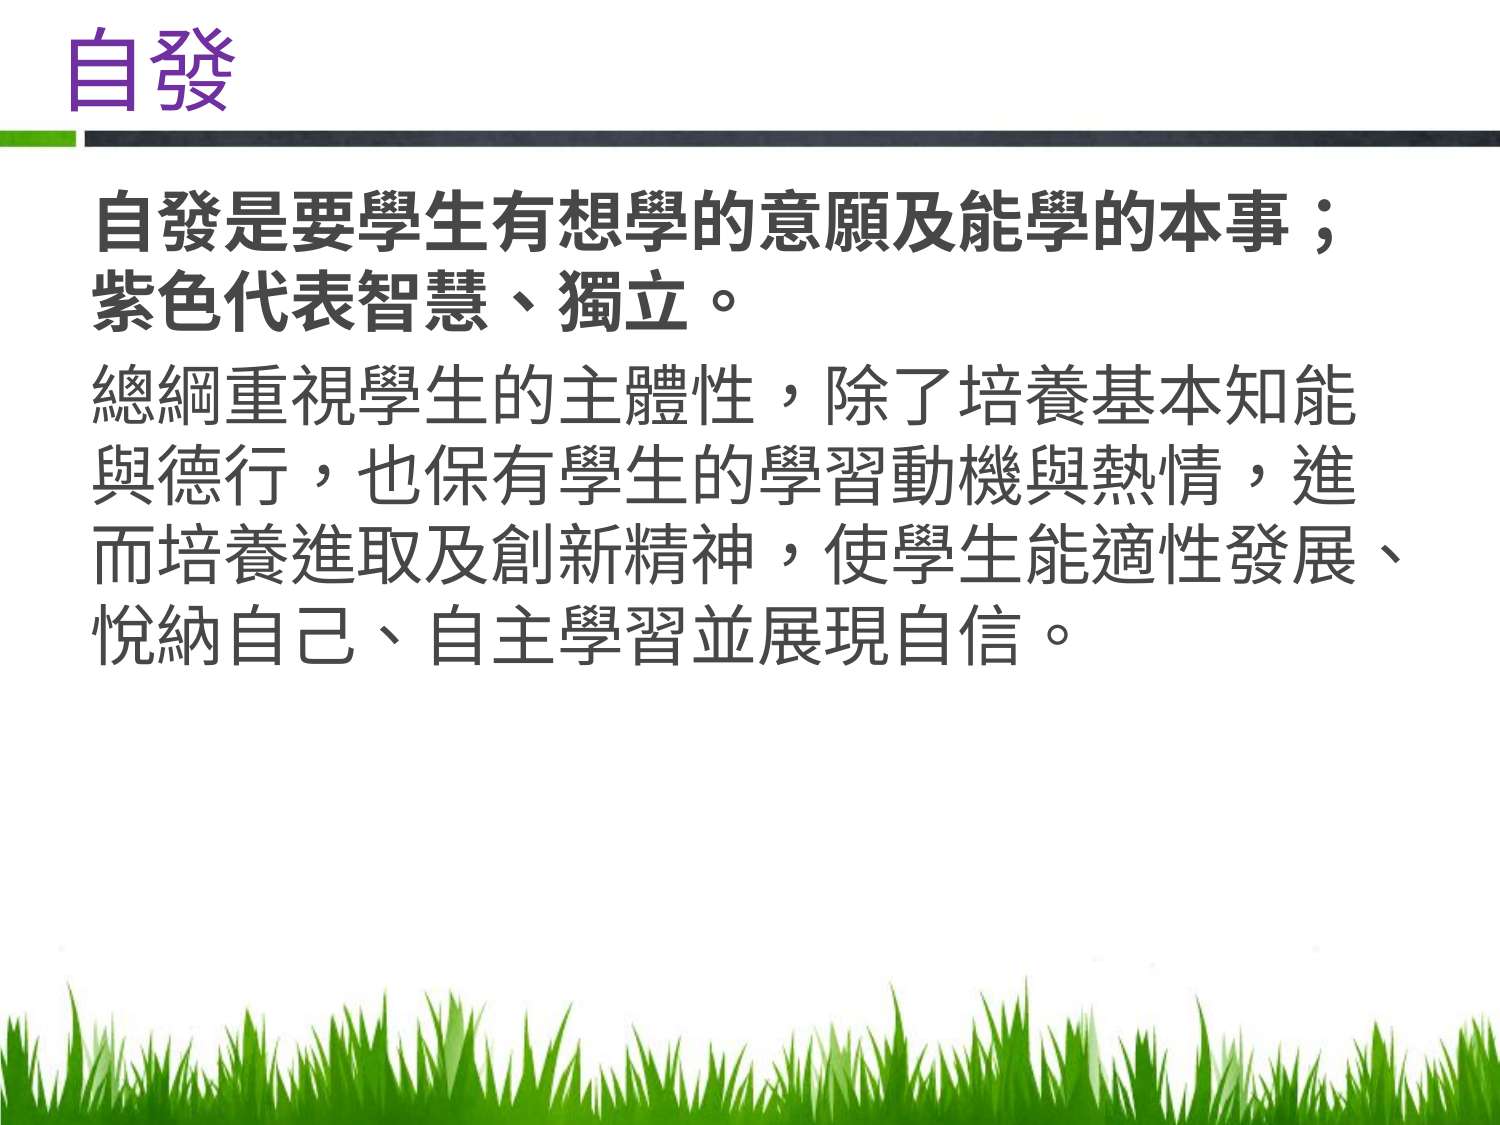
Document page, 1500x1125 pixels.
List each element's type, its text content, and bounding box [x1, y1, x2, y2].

picture [0, 0, 1500, 1125]
text_box 自發 [41, 5, 278, 131]
list 自發是要學生有想學的意願及能學的本事；紫色代表智慧、獨立。 總綱重視學生的主體性，除了培養基本知能與德行，也保有學生的學習動機與熱情，進而培養進取及創新精神，使學生能適性發展、悅納自己、自主學習並展現自信。 [75, 172, 1425, 1005]
